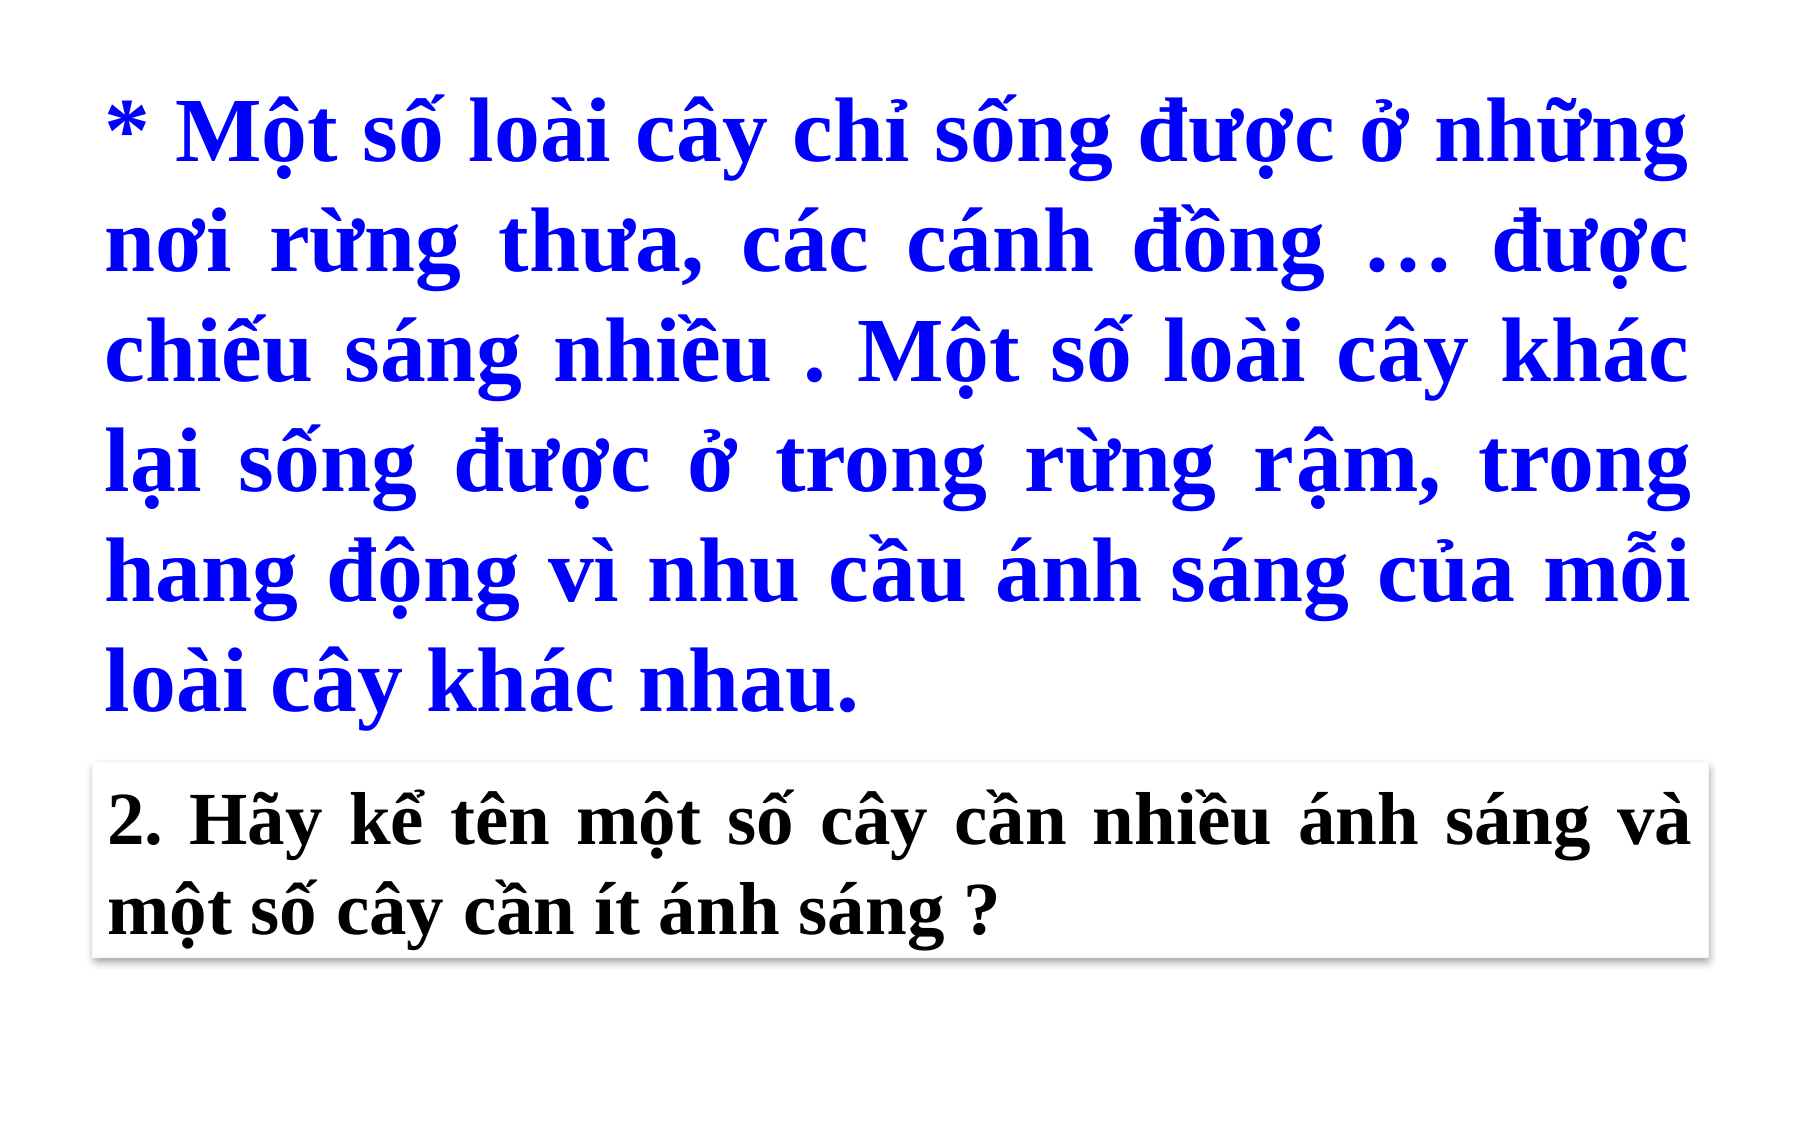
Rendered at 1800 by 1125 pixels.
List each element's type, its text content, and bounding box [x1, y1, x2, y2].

text_box 2. Hãy kể tên một số cây cần nhiều ánh sáng và một số cây cần ít ánh sáng ? [92, 762, 1709, 958]
text_box * Một số loài cây chỉ sống được ở những nơi rừng thưa, các cánh đồng … được chiếu sáng nhiều . Một số loài cây khác lại sống được ở trong rừng rậm, trong hang động vì nhu cầu ánh sáng của mỗi loài cây khác nhau. [90, 62, 1707, 737]
